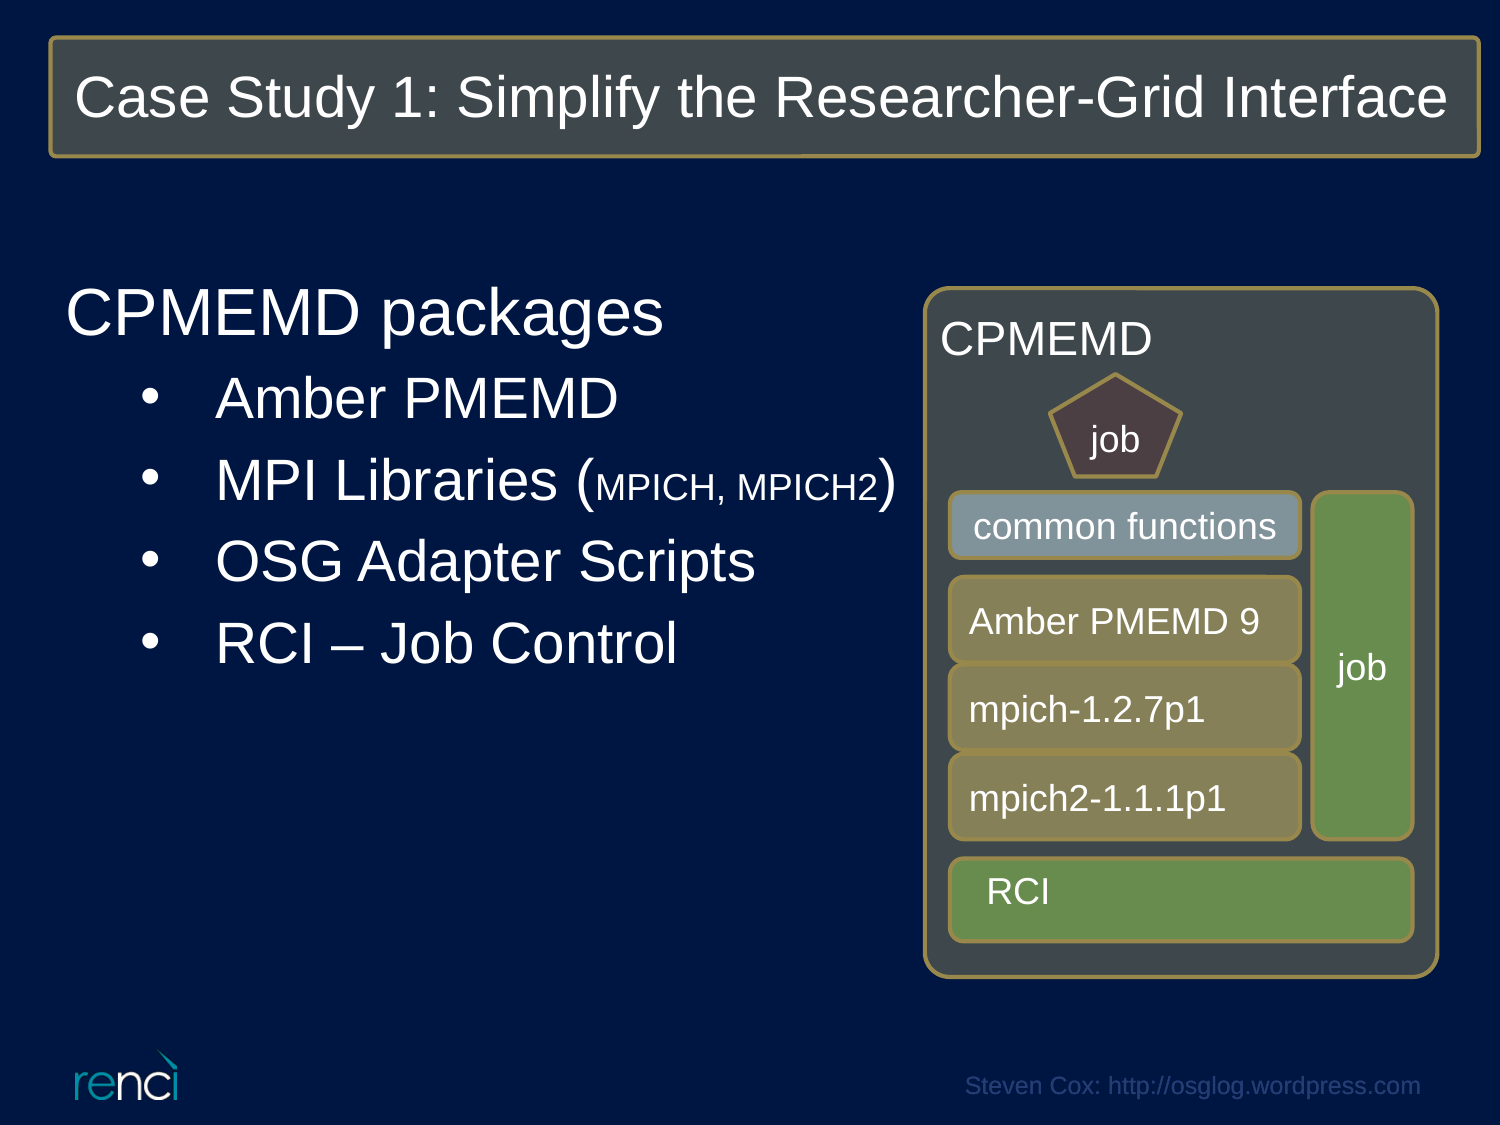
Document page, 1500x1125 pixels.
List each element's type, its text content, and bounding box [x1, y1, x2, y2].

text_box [949, 491, 1413, 942]
text_box CPMEMD packages Amber PMEMD MPI Libraries (MPICH, MPICH2) OSG Adapter Scripts RCI – Job Control [48, 259, 952, 851]
text_box job [1047, 376, 1184, 479]
text_box CPMEMD [952, 298, 1208, 376]
text_box [48, 35, 1481, 159]
picture [75, 1049, 177, 1100]
text_box Case Study 1: Simplify the Researcher-Grid Interface [53, 47, 1482, 140]
text_box [922, 851, 976, 980]
text_box [952, 286, 1440, 506]
